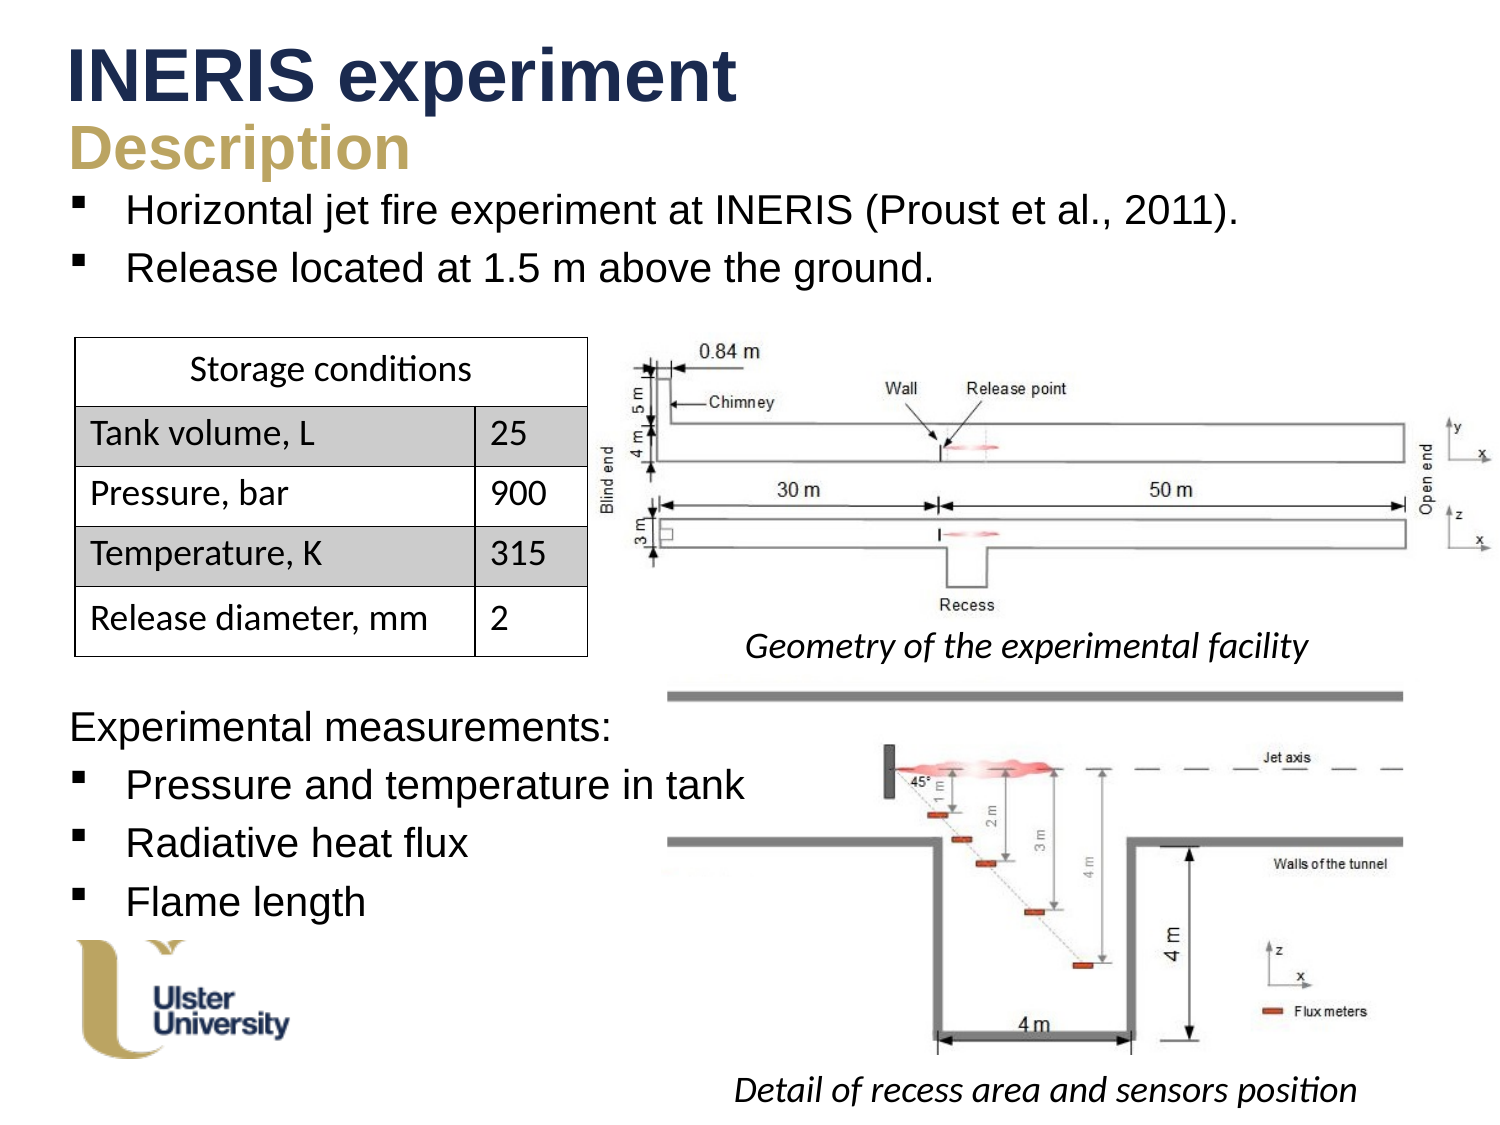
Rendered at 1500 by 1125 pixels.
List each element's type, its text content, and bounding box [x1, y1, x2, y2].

list Horizontal jet fire experiment at INERIS (Proust et al., 2011). Release located at 1.5 m above the ground. Experimental measurements: Pressure and temperature in tank Radiative heat flux Flame length [54, 175, 1475, 1088]
table_cell 25 [476, 407, 582, 466]
picture [661, 674, 1426, 1055]
title INERIS experiment [51, 24, 1400, 118]
table_cell Pressure, bar [76, 467, 474, 526]
table_cell 315 [476, 527, 582, 586]
text_box Geometry of the experimental facility [624, 632, 1438, 664]
list Description [53, 99, 1500, 175]
picture [587, 330, 1500, 623]
table_cell Tank volume, L [76, 407, 474, 466]
table_cell 900 [476, 467, 582, 526]
table_header Storage conditions [76, 338, 582, 406]
table_cell 2 [476, 587, 587, 656]
table_cell Release diameter, mm [76, 587, 474, 656]
text_box Detail of recess area and sensors position [612, 1037, 1489, 1125]
table_cell Temperature, K [76, 527, 474, 586]
